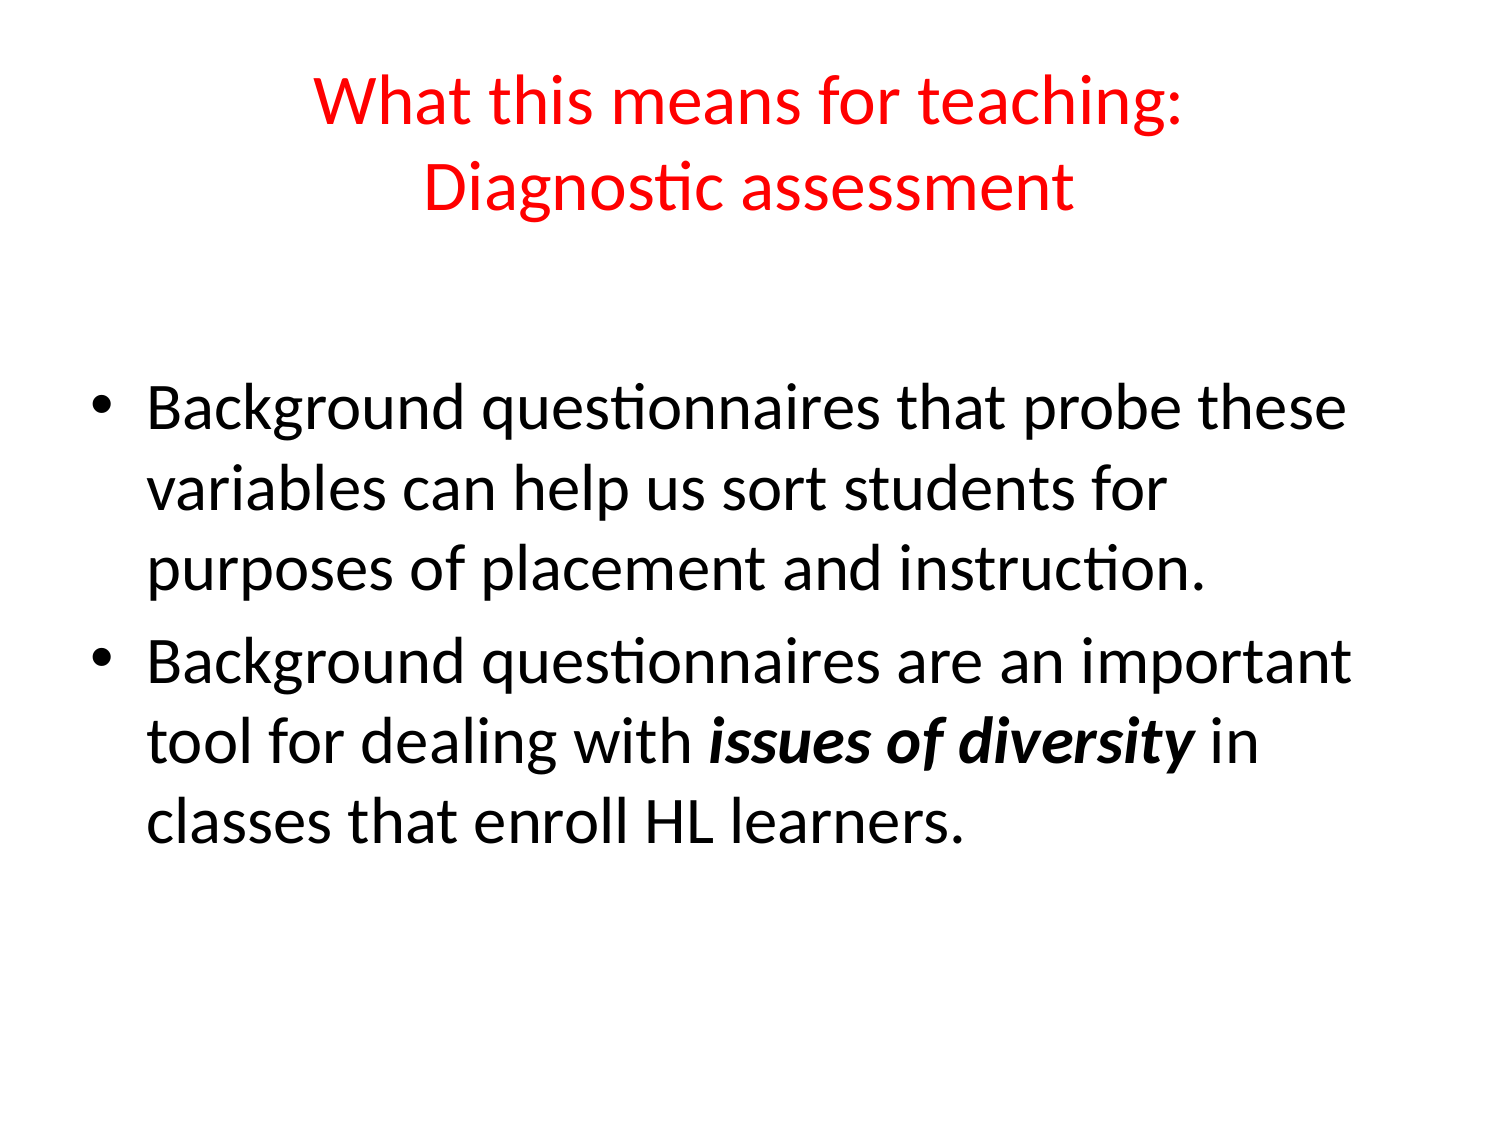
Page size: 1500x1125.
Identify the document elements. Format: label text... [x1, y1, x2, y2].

title What this means for teaching: Diagnostic assessment [75, 45, 1425, 233]
list Background questionnaires that probe these variables can help us sort students for purposes of placement and instruction. Background questionnaires are an important tool for dealing with issues of diversity in classes that enroll HL learners. [75, 262, 1425, 1005]
